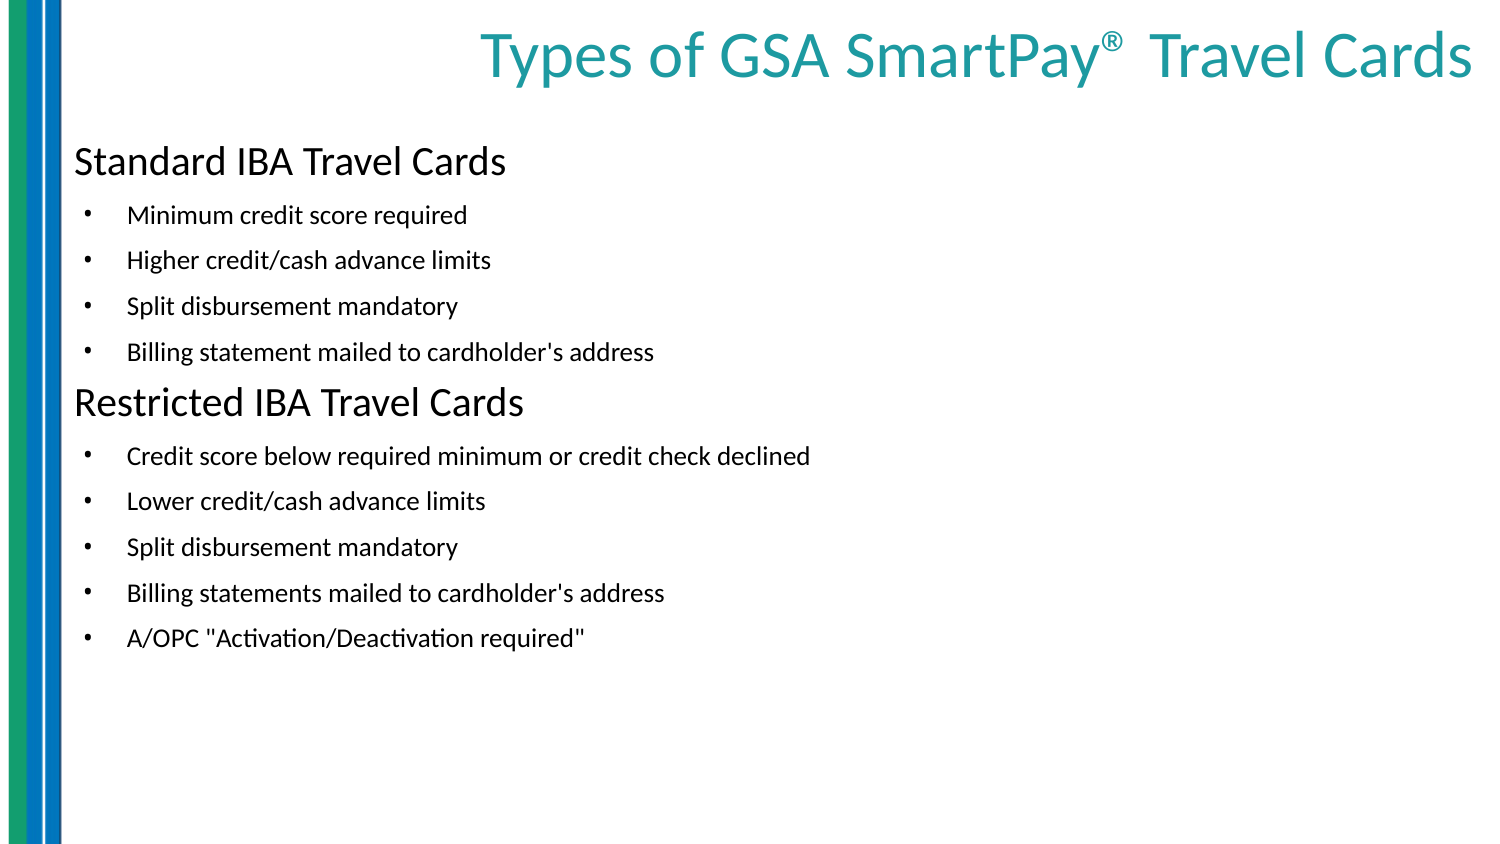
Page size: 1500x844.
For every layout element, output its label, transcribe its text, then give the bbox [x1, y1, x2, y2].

picture [29, 0, 1500, 844]
picture [0, 0, 26, 844]
title Types of GSA SmartPay® Travel Cards [181, 0, 1500, 96]
list Standard IBA Travel Cards Minimum credit score required Higher credit/cash advance limits Split disbursement mandatory Billing statement mailed to cardholder's address Restricted IBA Travel Cards Credit score below required minimum or credit check declined Lower credit/cash advance limits Split disbursement mandatory Billing statements mailed to cardholder's address A/OPC "Activation/Deactivation required" [63, 123, 1382, 681]
